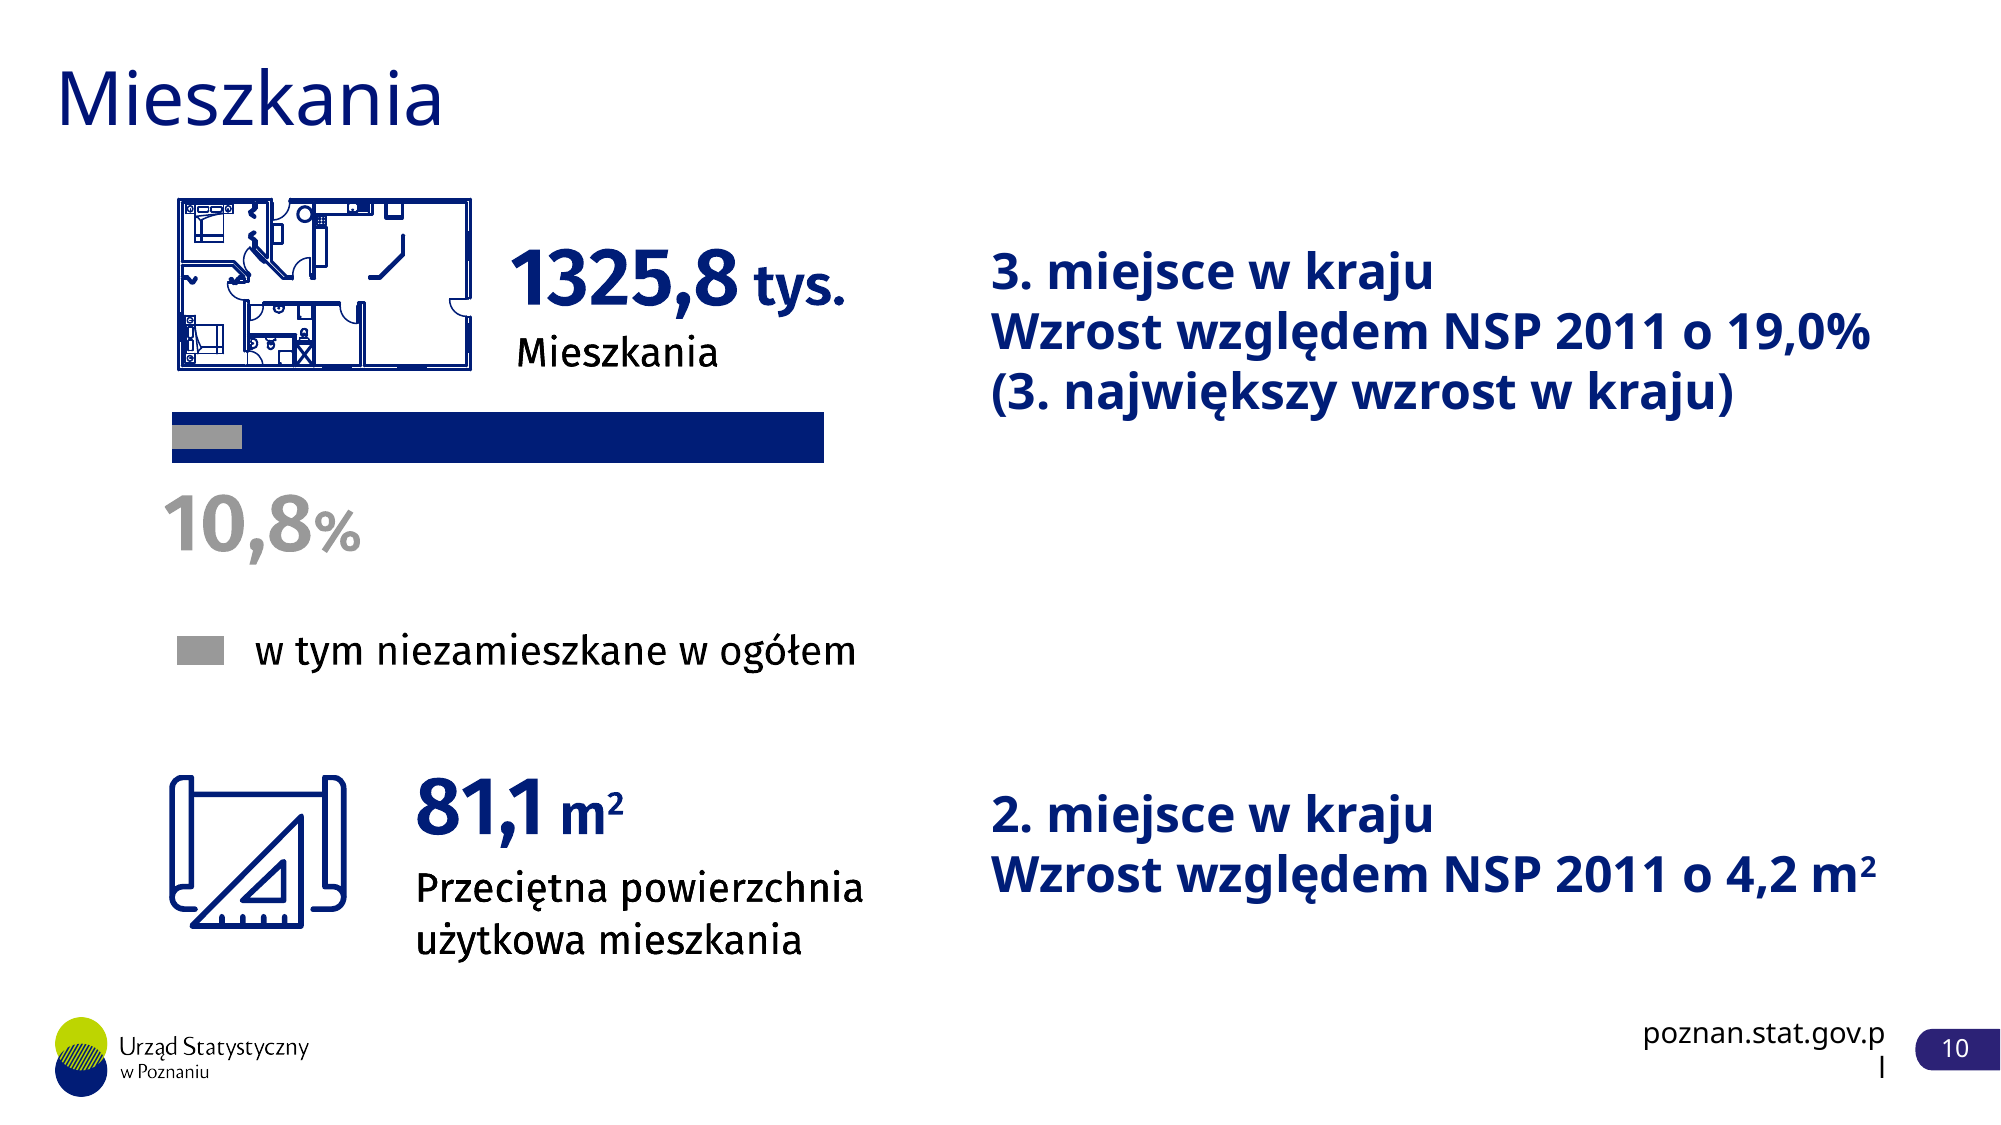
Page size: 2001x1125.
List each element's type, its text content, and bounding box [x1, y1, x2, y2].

picture [164, 197, 855, 674]
title Mieszkania [55, 31, 1945, 150]
picture [55, 1017, 309, 1097]
text_box 3. miejsce w kraju Wzrost względem NSP 2011 o 19,0% (3. największy wzrost w kraju) [976, 231, 1945, 427]
picture [168, 775, 863, 963]
text_box 2. miejsce w kraju Wzrost względem NSP 2011 o 4,2 m2 [976, 775, 1977, 910]
